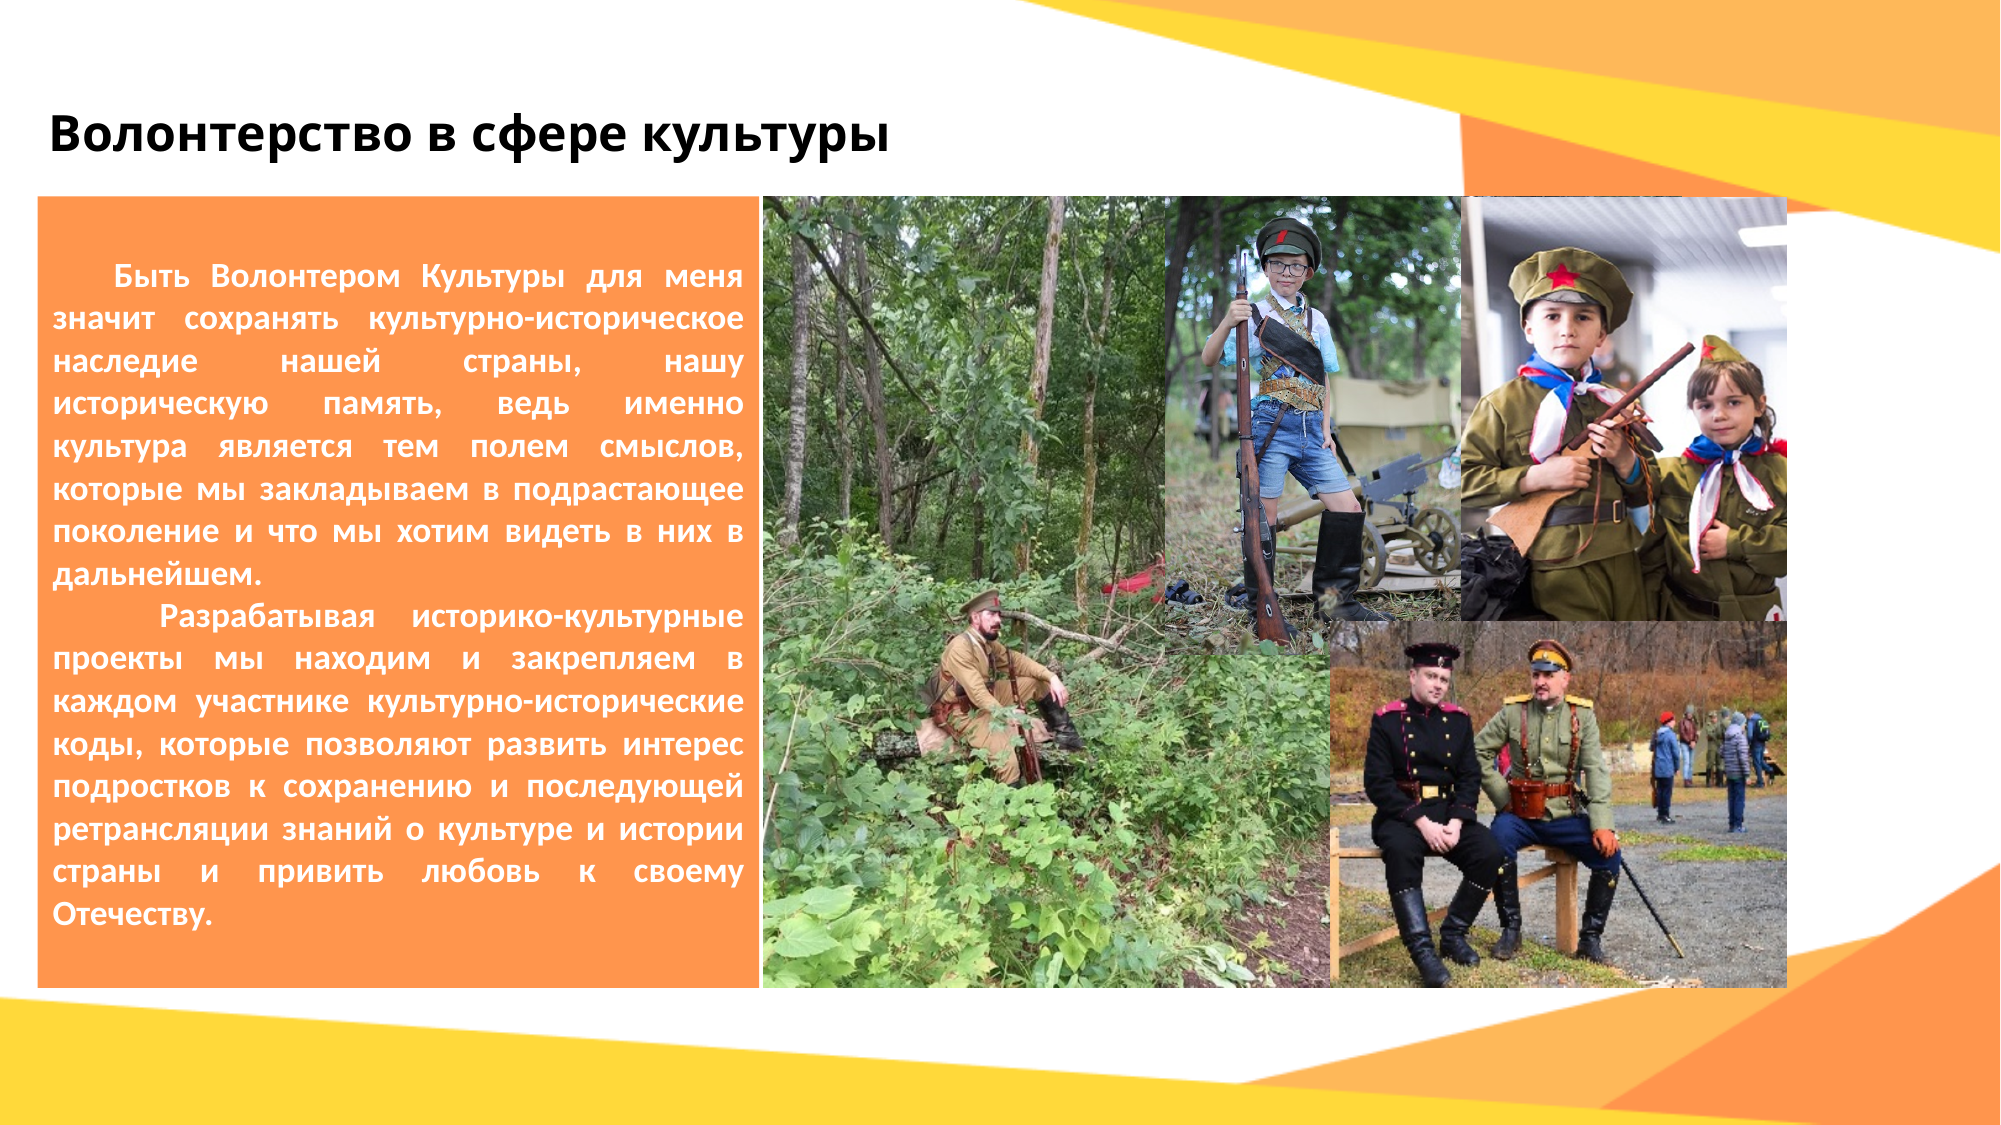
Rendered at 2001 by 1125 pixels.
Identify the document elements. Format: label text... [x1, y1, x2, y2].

text_box Быть Волонтером Культуры для меня значит сохранять культурно-историческое наследие нашей страны, нашу историческую память, ведь именно культура является тем полем смыслов, которые мы закладываем в подрастающее поколение и что мы хотим видеть в них в дальнейшем. Разрабатывая историко-культурные проекты мы находим и закрепляем в каждом участнике культурно-исторические коды, которые позволяют развить интерес подростков к сохранению и последующей ретрансляции знаний о культуре и истории страны и привить любовь к своему Отечеству. [37, 195, 760, 989]
text_box Волонтерство в сфере культуры [33, 94, 906, 170]
picture [0, 0, 2001, 1125]
